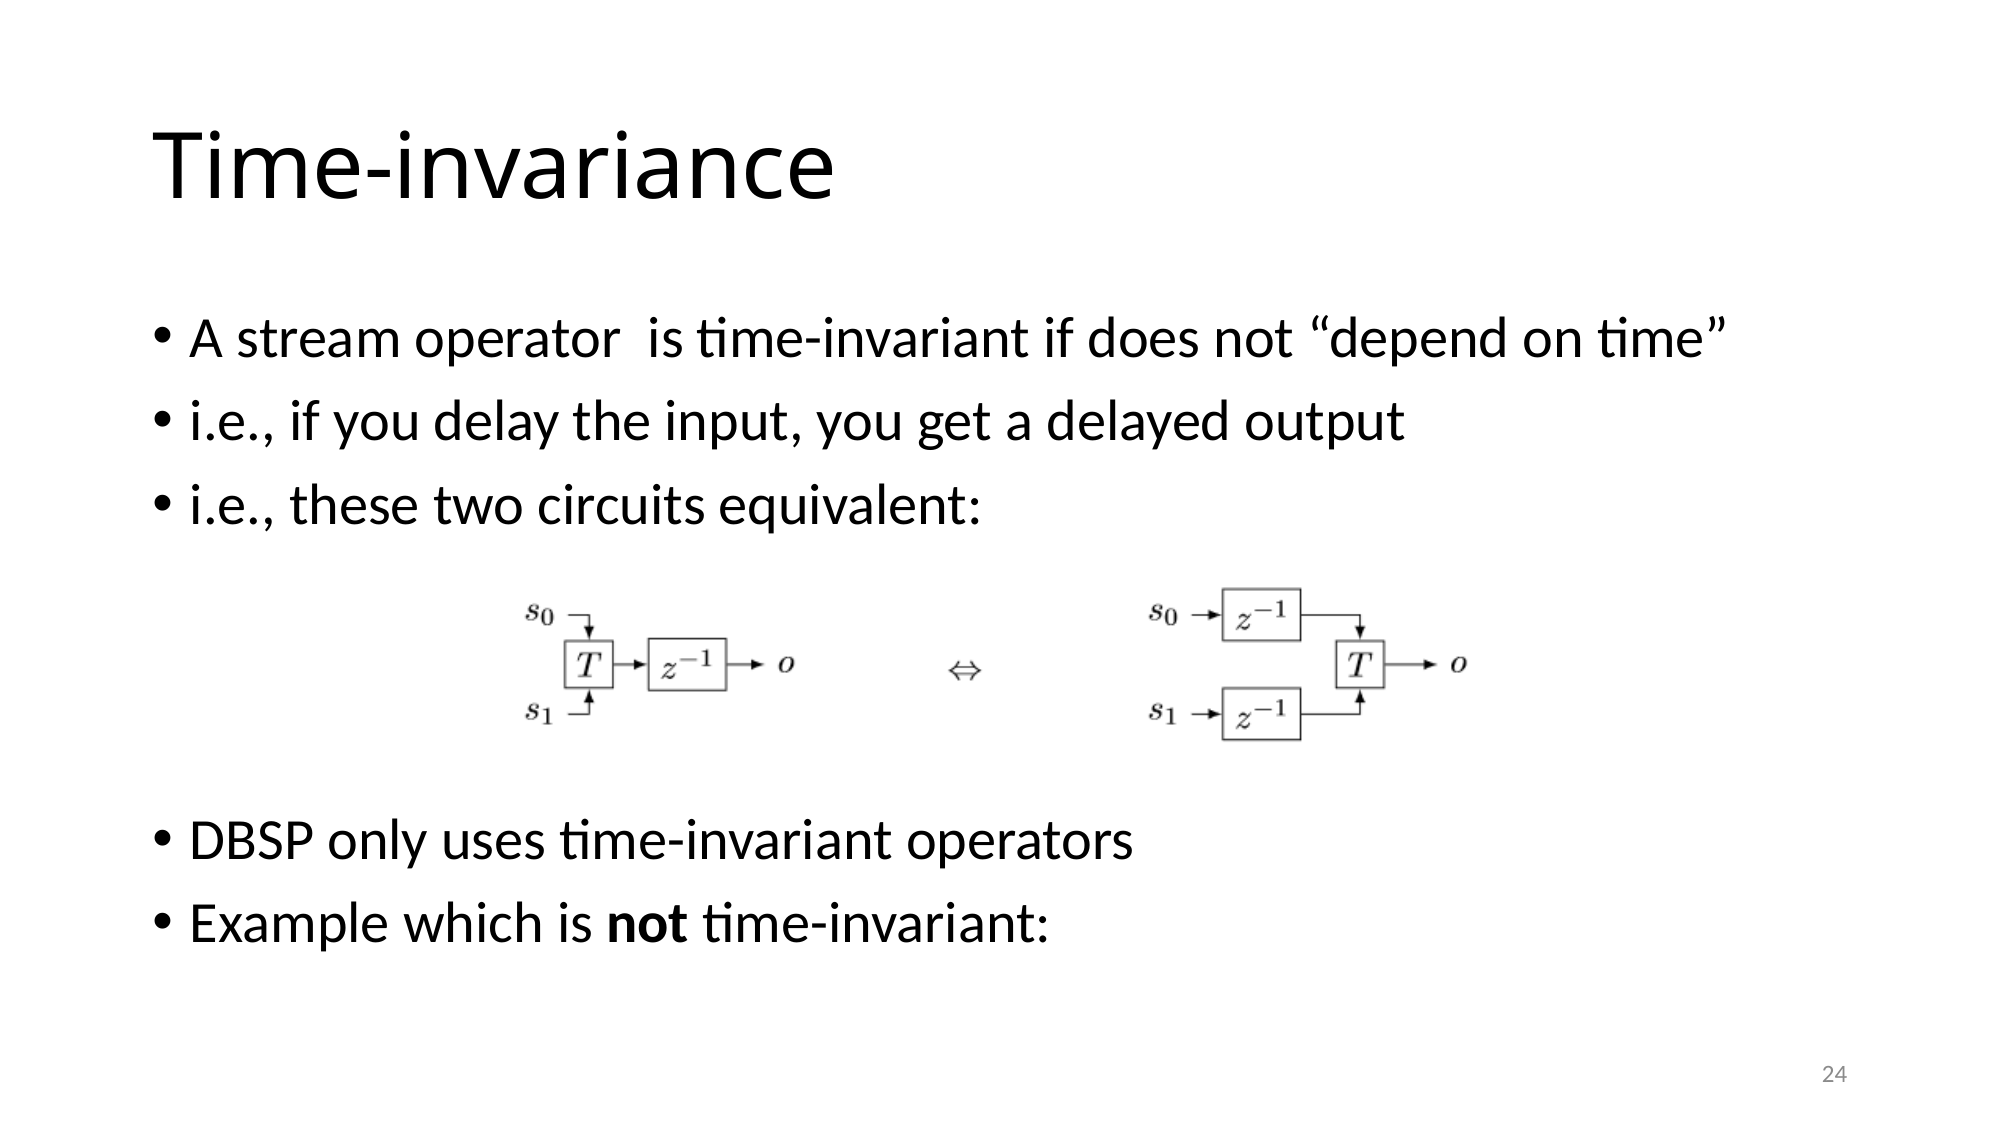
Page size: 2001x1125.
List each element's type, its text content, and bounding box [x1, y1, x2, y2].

picture [503, 583, 1497, 750]
slide_number 24 [1798, 1042, 1863, 1103]
title Time-invariance [137, 59, 1863, 278]
